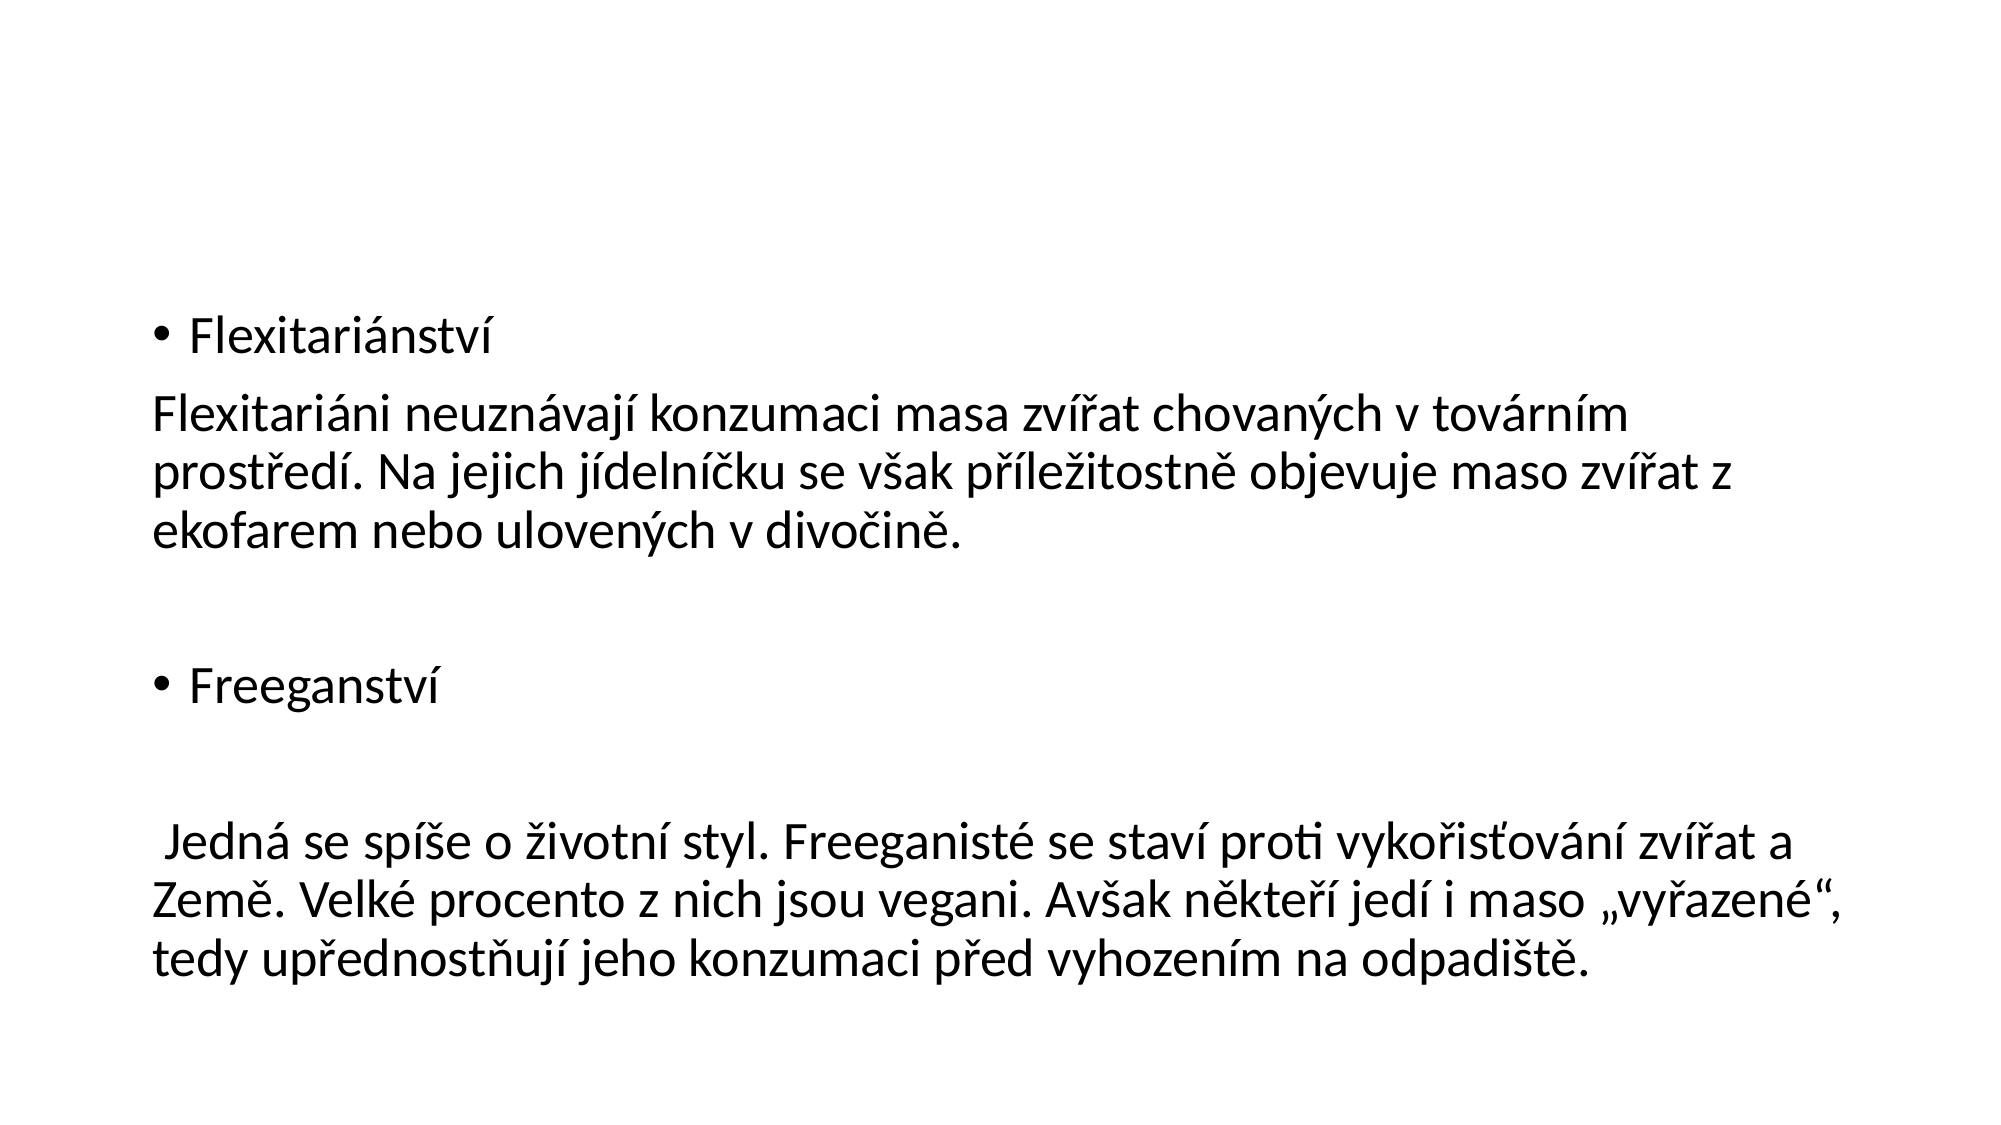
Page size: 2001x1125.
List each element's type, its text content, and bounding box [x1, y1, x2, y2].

list Flexitariánství Flexitariáni neuznávají konzumaci masa zvířat chovaných v továrním prostředí. Na jejich jídelníčku se však příležitostně objevuje maso zvířat z ekofarem nebo ulovených v divočině. Freeganství Jedná se spíše o životní styl. Freeganisté se staví proti vykořisťování zvířat a Země. Velké procento z nich jsou vegani. Avšak někteří jedí i maso „vyřazené“, tedy upřednostňují jeho konzumaci před vyhozením na odpadiště. [137, 299, 1863, 1014]
